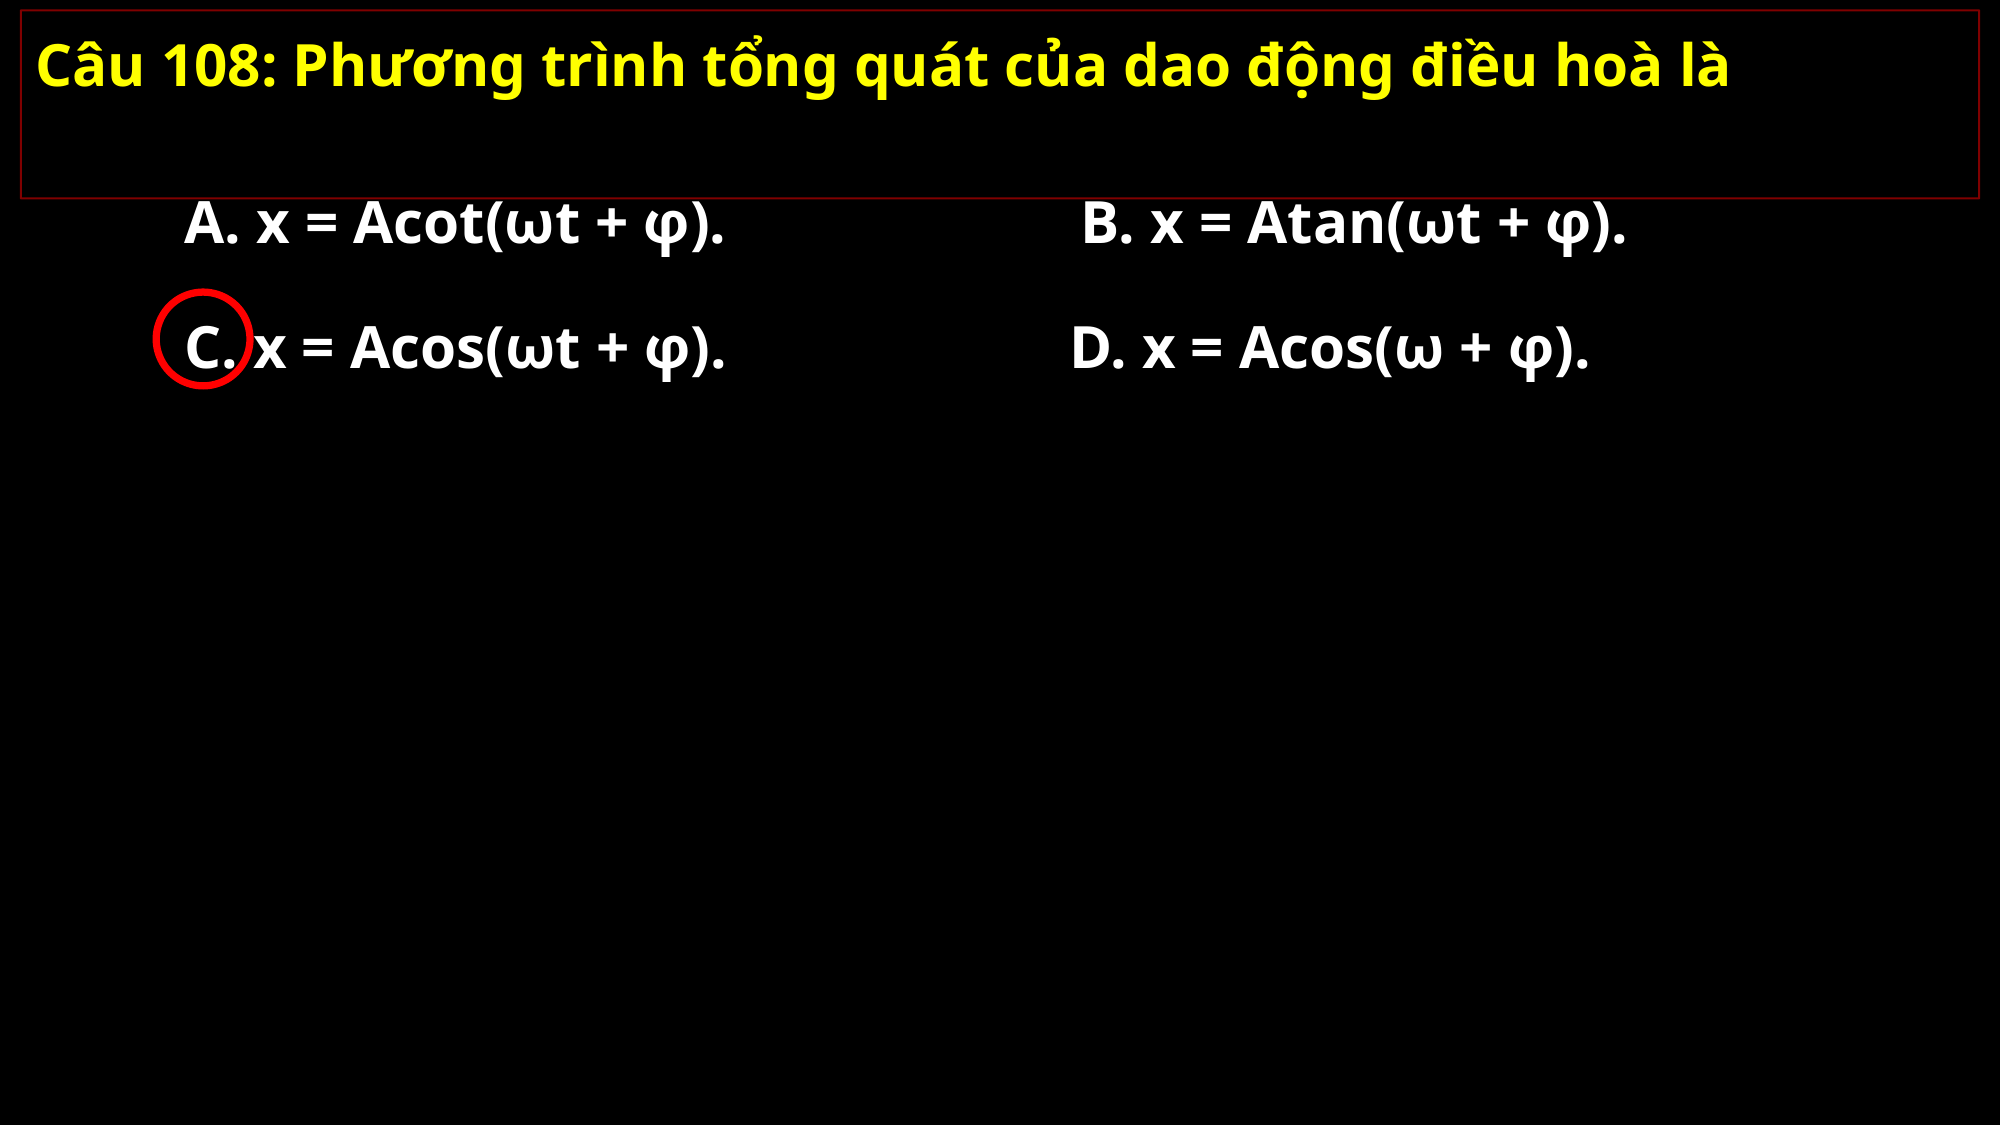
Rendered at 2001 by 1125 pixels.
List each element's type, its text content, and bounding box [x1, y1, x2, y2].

text_box B. x = Atan(ωt + φ). [1065, 177, 1711, 263]
text_box D. x = Acos(ω + φ). [1054, 302, 1621, 388]
text_box Câu 108: Phương trình tổng quát của dao động điều hoà là [20, 10, 1980, 199]
text_box [155, 291, 252, 387]
text_box A. x = Acot(ωt + φ). [169, 177, 815, 263]
text_box C. x = Acos(ωt + φ). [169, 302, 815, 388]
